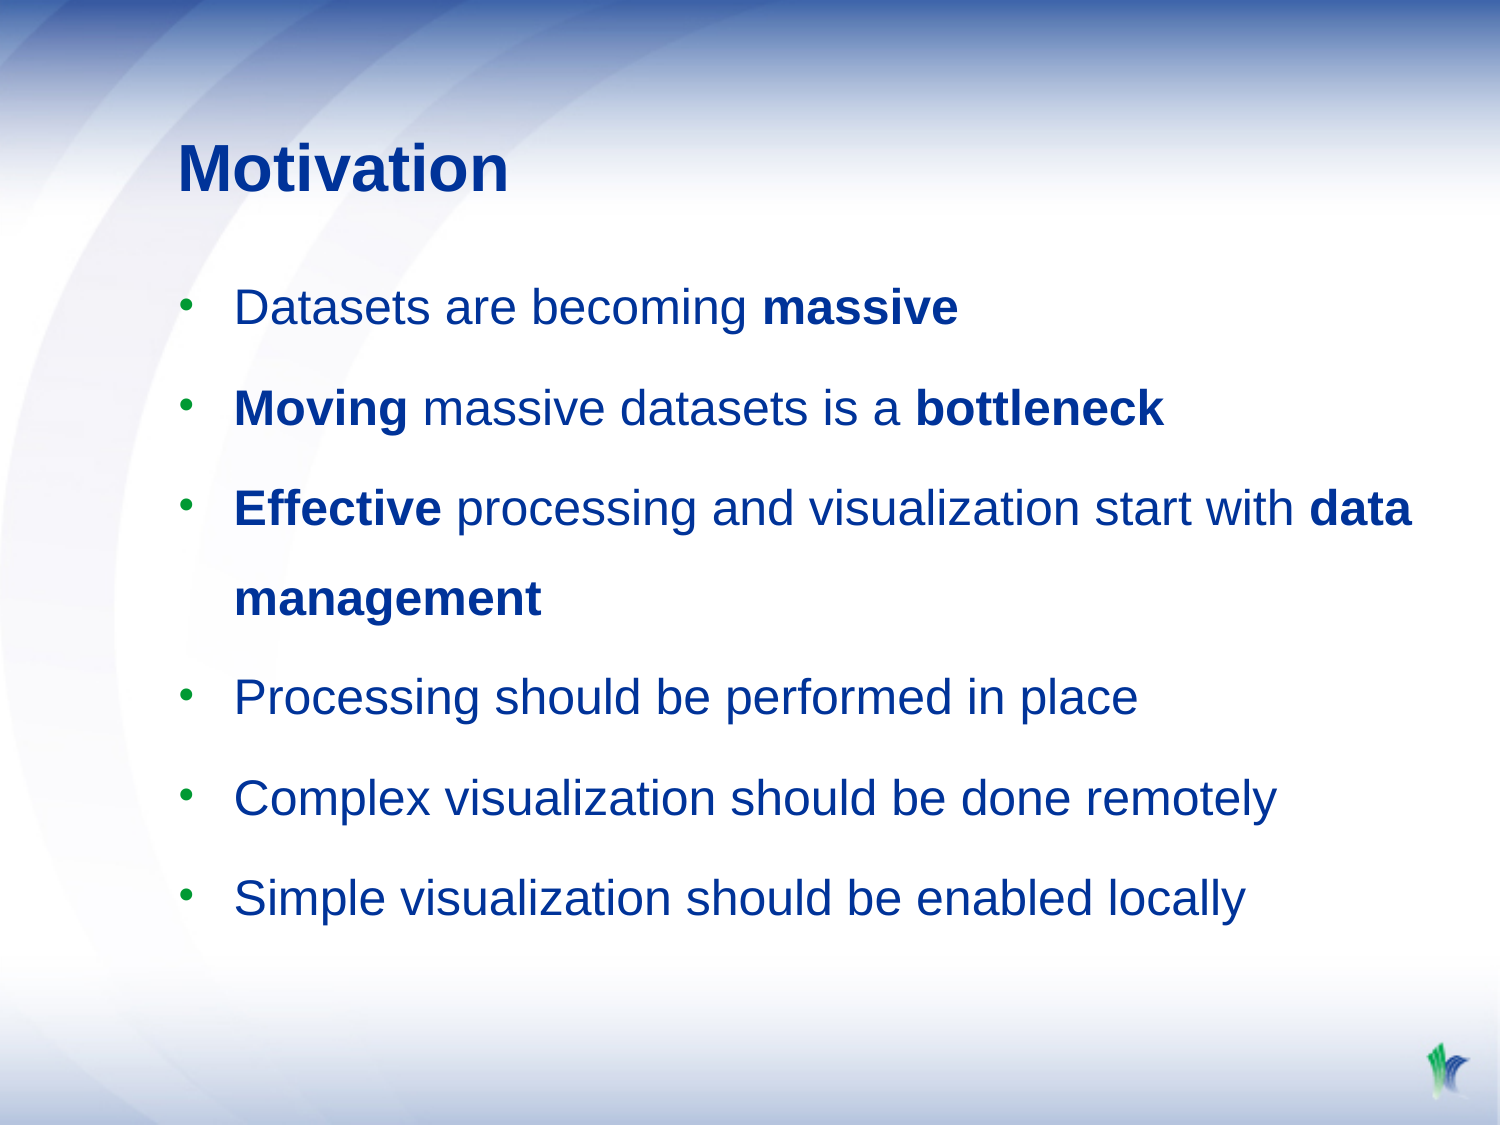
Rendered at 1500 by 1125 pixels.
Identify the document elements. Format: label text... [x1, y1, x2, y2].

picture [0, 0, 1500, 1125]
list Datasets are becoming massive Moving massive datasets is a bottleneck Effective processing and visualization start with data management Processing should be performed in place Complex visualization should be done remotely Simple visualization should be enabled locally [162, 237, 1438, 1063]
title Motivation [162, 24, 1438, 213]
